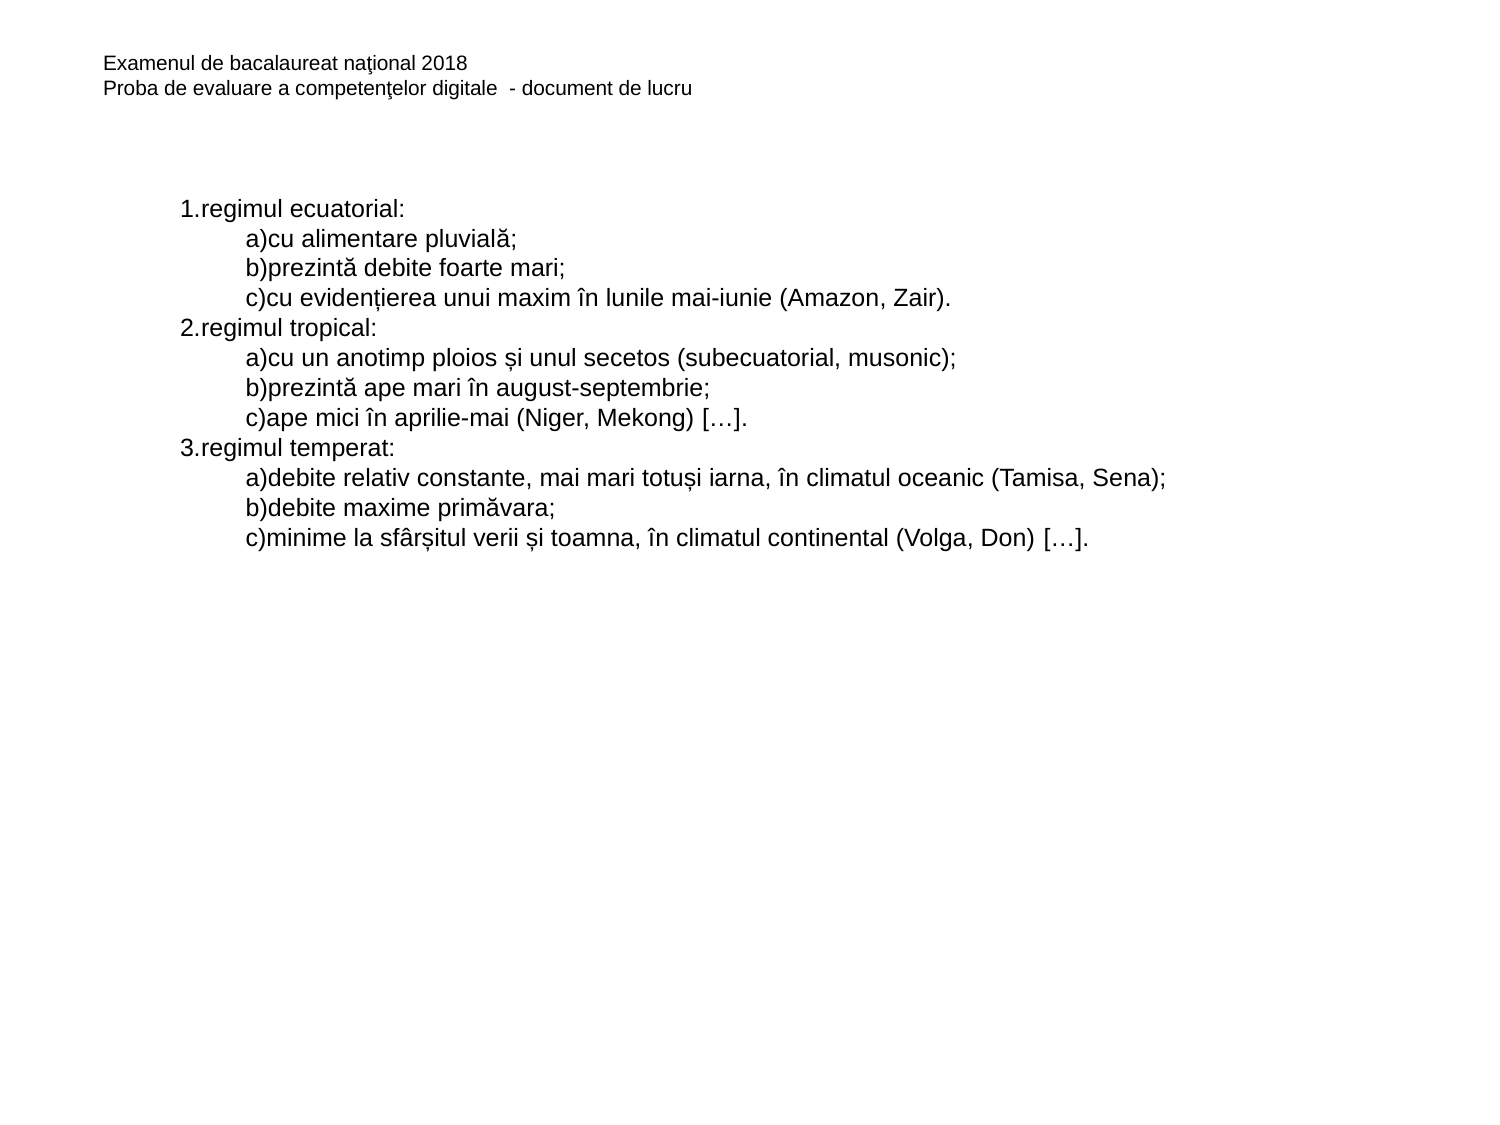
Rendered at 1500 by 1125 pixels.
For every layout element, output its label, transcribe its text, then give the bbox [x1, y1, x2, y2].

text_box Examenul de bacalaureat naţional 2018 Proba de evaluare a competenţelor digitale - document de lucru [88, 42, 1376, 108]
list regimul ecuatorial: cu alimentare pluvială; prezintă debite foarte mari; cu evidențierea unui maxim în lunile mai-iunie (Amazon, Zair). regimul tropical: cu un anotimp ploios și unul secetos (subecuatorial, musonic); prezintă ape mari în august-septembrie; ape mici în aprilie-mai (Niger, Mekong) […]. regimul temperat: debite relativ constante, mai mari totuși iarna, în climatul oceanic (Tamisa, Sena); debite maxime primăvara; minime la sfârșitul verii și toamna, în climatul continental (Volga, Don) […]. [76, 184, 1428, 1050]
